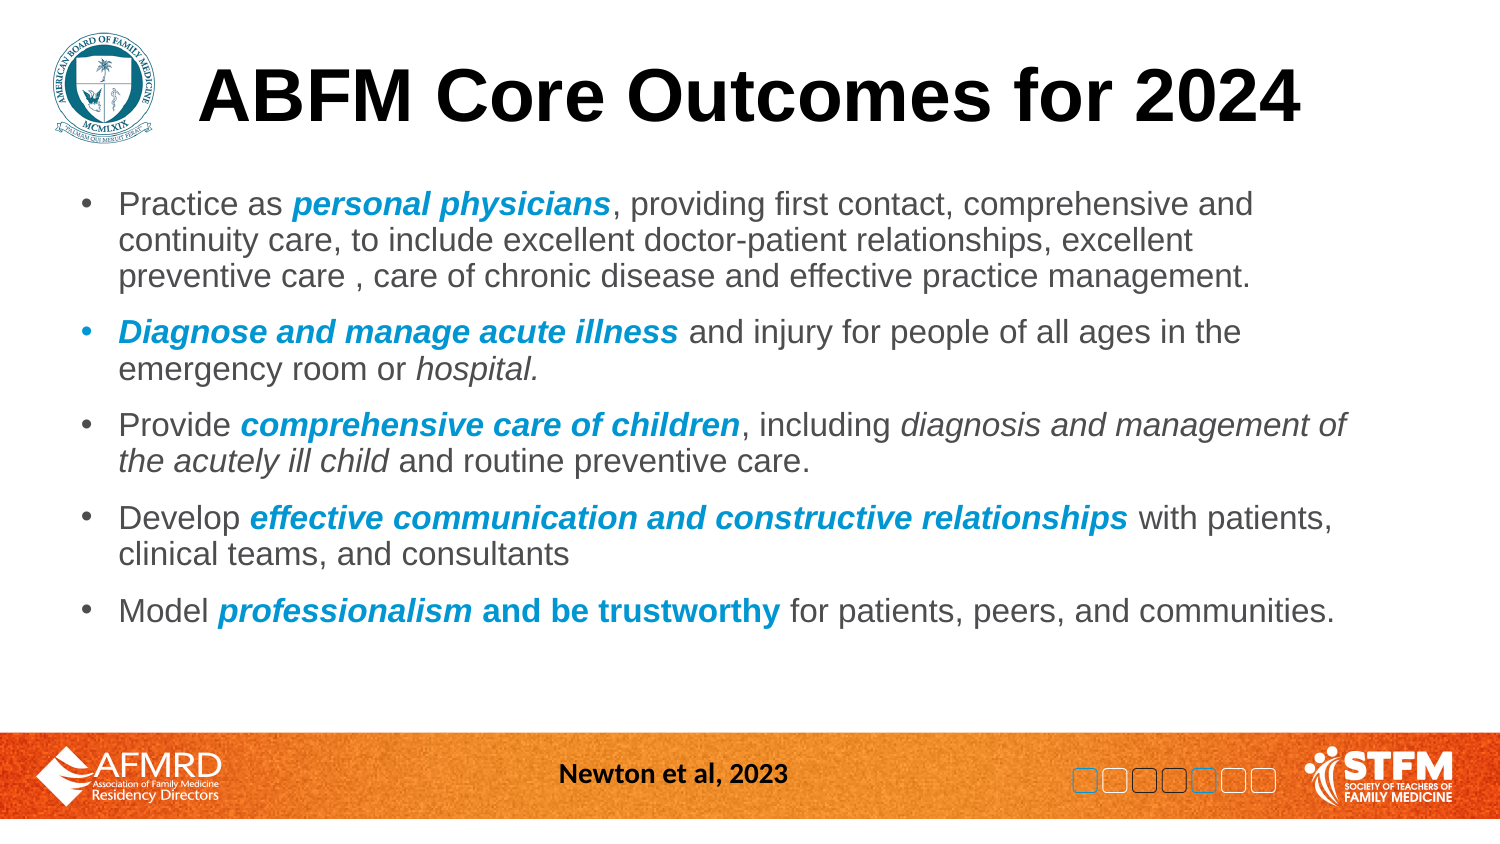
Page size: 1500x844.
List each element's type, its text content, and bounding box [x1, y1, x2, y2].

text_box Newton et al, 2023 [544, 746, 810, 797]
title ABFM Core Outcomes for 2024 [103, 16, 1397, 180]
picture [0, 0, 1500, 844]
list Practice as personal physicians, providing first contact, comprehensive and continuity care, to include excellent doctor-patient relationships, excellent preventive care , care of chronic disease and effective practice management. Diagnose and manage acute illness and injury for people of all ages in the emergency room or hospital. Provide comprehensive care of children, including diagnosis and management of the acutely ill child and routine preventive care. Develop effective communication and constructive relationships with patients, clinical teams, and consultants Model professionalism and be trustworthy for patients, peers, and communities. [65, 179, 1373, 708]
